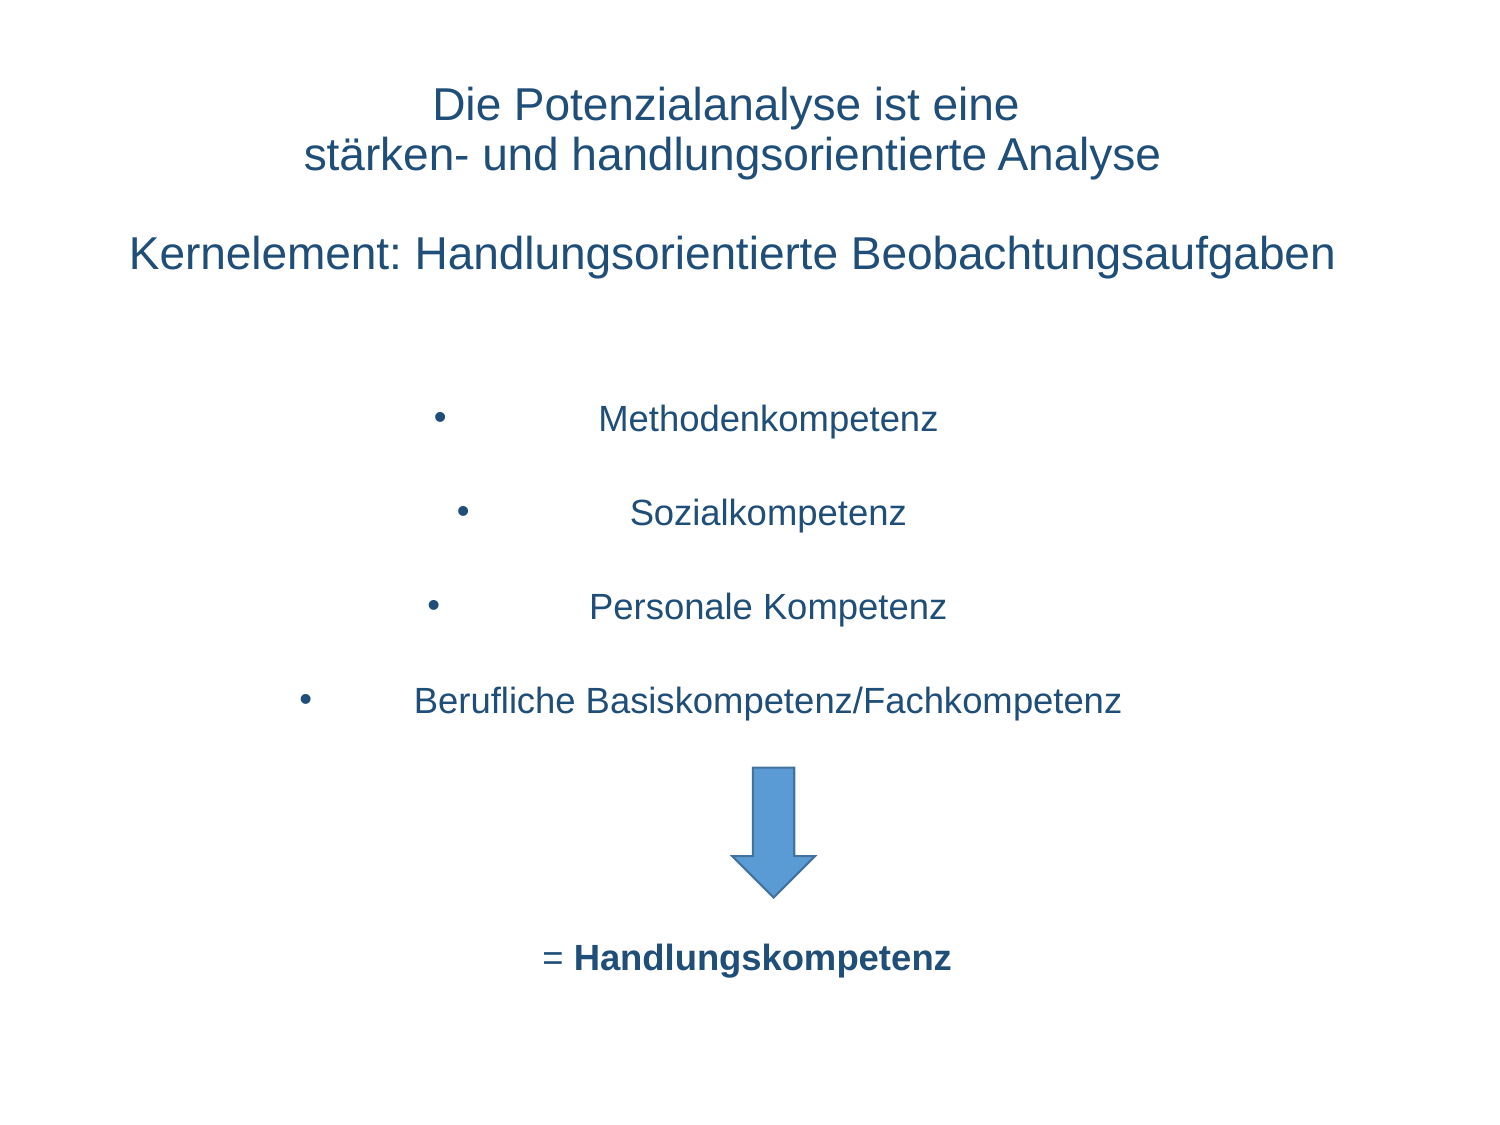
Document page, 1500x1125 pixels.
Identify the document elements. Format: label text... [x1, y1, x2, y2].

text_box [729, 766, 818, 899]
list Methodenkompetenz Sozialkompetenz Personale Kompetenz Berufliche Basiskompetenz/Fachkompetenz = Handlungskompetenz [93, 338, 1412, 1035]
title Die Potenzialanalyse ist eine stärken- und handlungsorientierte Analyse Kernelement: Handlungsorientierte Beobachtungsaufgaben [47, 72, 1418, 288]
